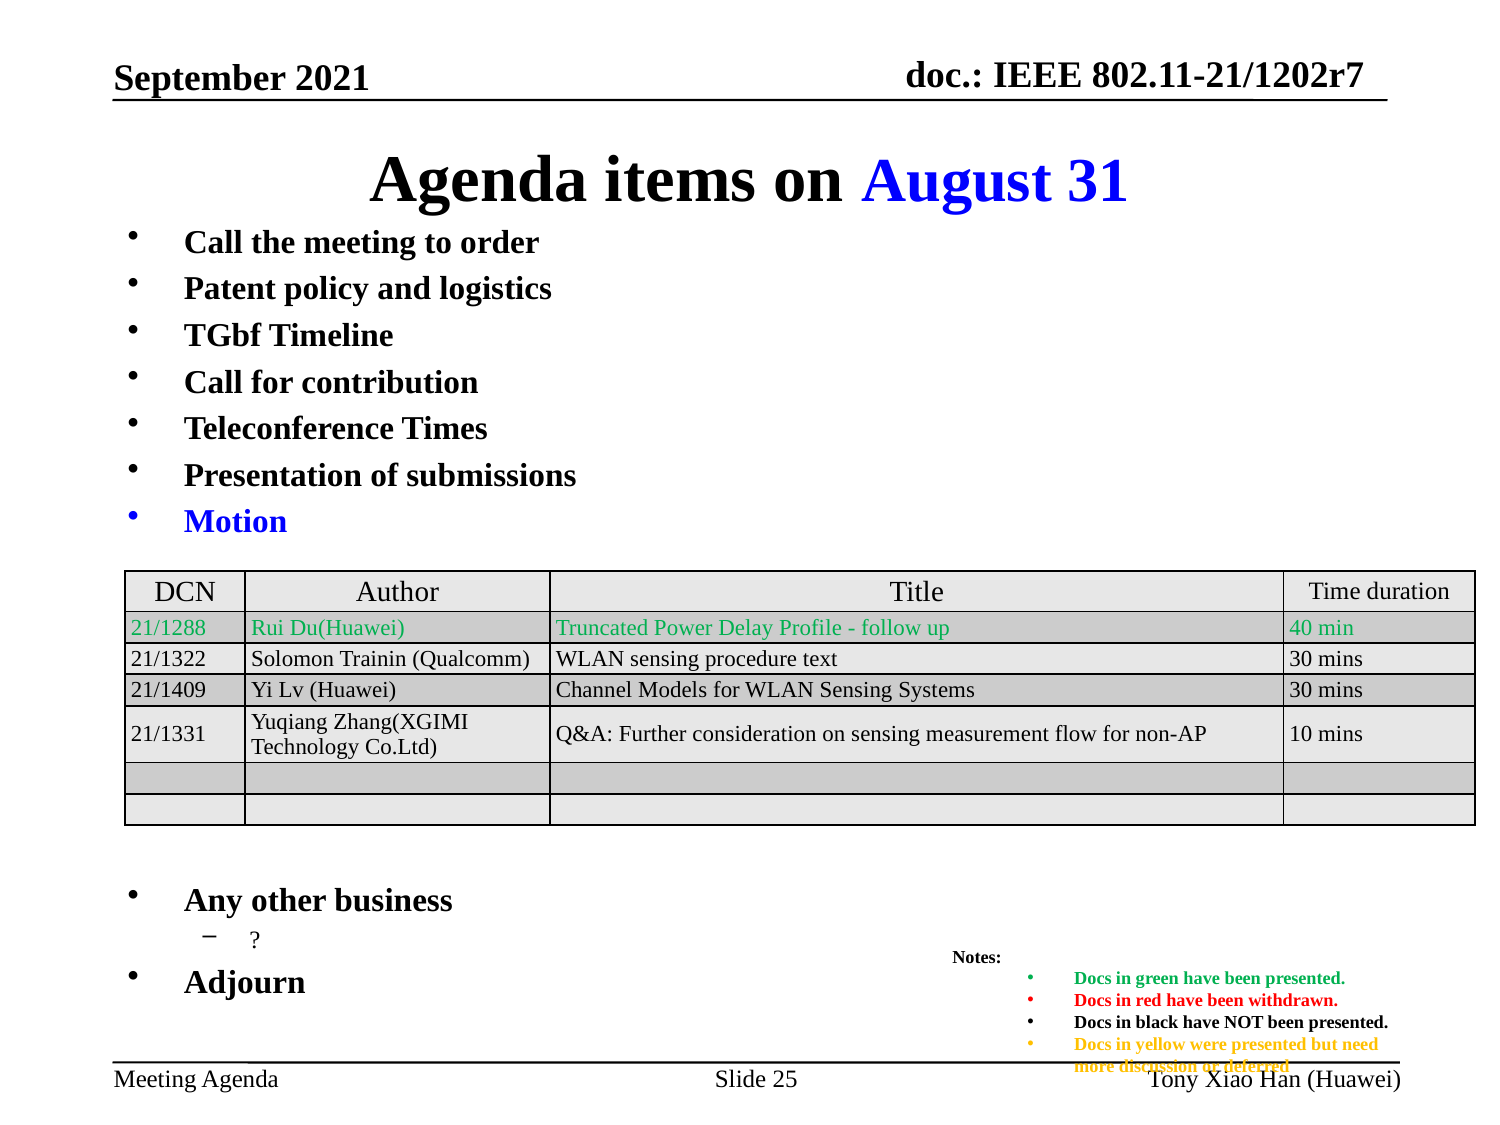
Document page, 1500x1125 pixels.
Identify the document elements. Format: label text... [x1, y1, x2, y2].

table_cell [551, 795, 1283, 824]
table_cell 10 mins [1284, 707, 1474, 762]
table_cell [126, 763, 244, 793]
table_cell 40 min [1284, 612, 1474, 642]
table_cell [126, 795, 244, 824]
table_cell [551, 763, 1283, 793]
table_cell Solomon Trainin (Qualcomm) [246, 644, 549, 673]
table_cell Yi Lv (Huawei) [246, 675, 549, 705]
table_cell 21/1288 [126, 612, 244, 642]
table_cell 21/1331 [126, 707, 244, 762]
table_header DCN [126, 572, 244, 611]
table_cell 30 mins [1284, 644, 1474, 673]
table_cell Yuqiang Zhang(XGIMI Technology Co.Ltd) [246, 707, 549, 762]
table_cell 21/1409 [126, 675, 244, 705]
footer Tony Xiao Han (Huawei) [999, 1088, 1402, 1093]
slide_number Slide 25 [712, 1061, 800, 1093]
table_header Time duration [1284, 572, 1474, 611]
table_cell 21/1322 [126, 644, 244, 673]
table_cell Q&A: Further consideration on sensing measurement flow for non-AP [551, 707, 1283, 762]
table_cell WLAN sensing procedure text [551, 644, 1283, 673]
text_box Agenda items on August 31 [112, 87, 1388, 212]
table_cell [246, 795, 549, 824]
table_header Author [246, 572, 549, 611]
table_cell [1284, 763, 1474, 793]
table_header Title [551, 572, 1283, 611]
table_cell Rui Du(Huawei) [246, 612, 549, 642]
table_cell [1284, 795, 1474, 824]
table_cell [246, 763, 549, 793]
table_cell Channel Models for WLAN Sensing Systems [551, 675, 1283, 705]
table_cell Truncated Power Delay Profile - follow up [551, 612, 1283, 642]
text_box Notes: Docs in green have been presented. Docs in red have been withdrawn. Docs in black have NOT been presented. Docs in yellow were presented but need more discussion or deferred [937, 937, 1425, 1088]
text_box Call the meeting to order Patent policy and logistics TGbf Timeline Call for contribution Teleconference Times Presentation of submissions Motion Any other business ? Adjourn [112, 212, 1450, 1058]
table_cell 30 mins [1284, 675, 1474, 705]
